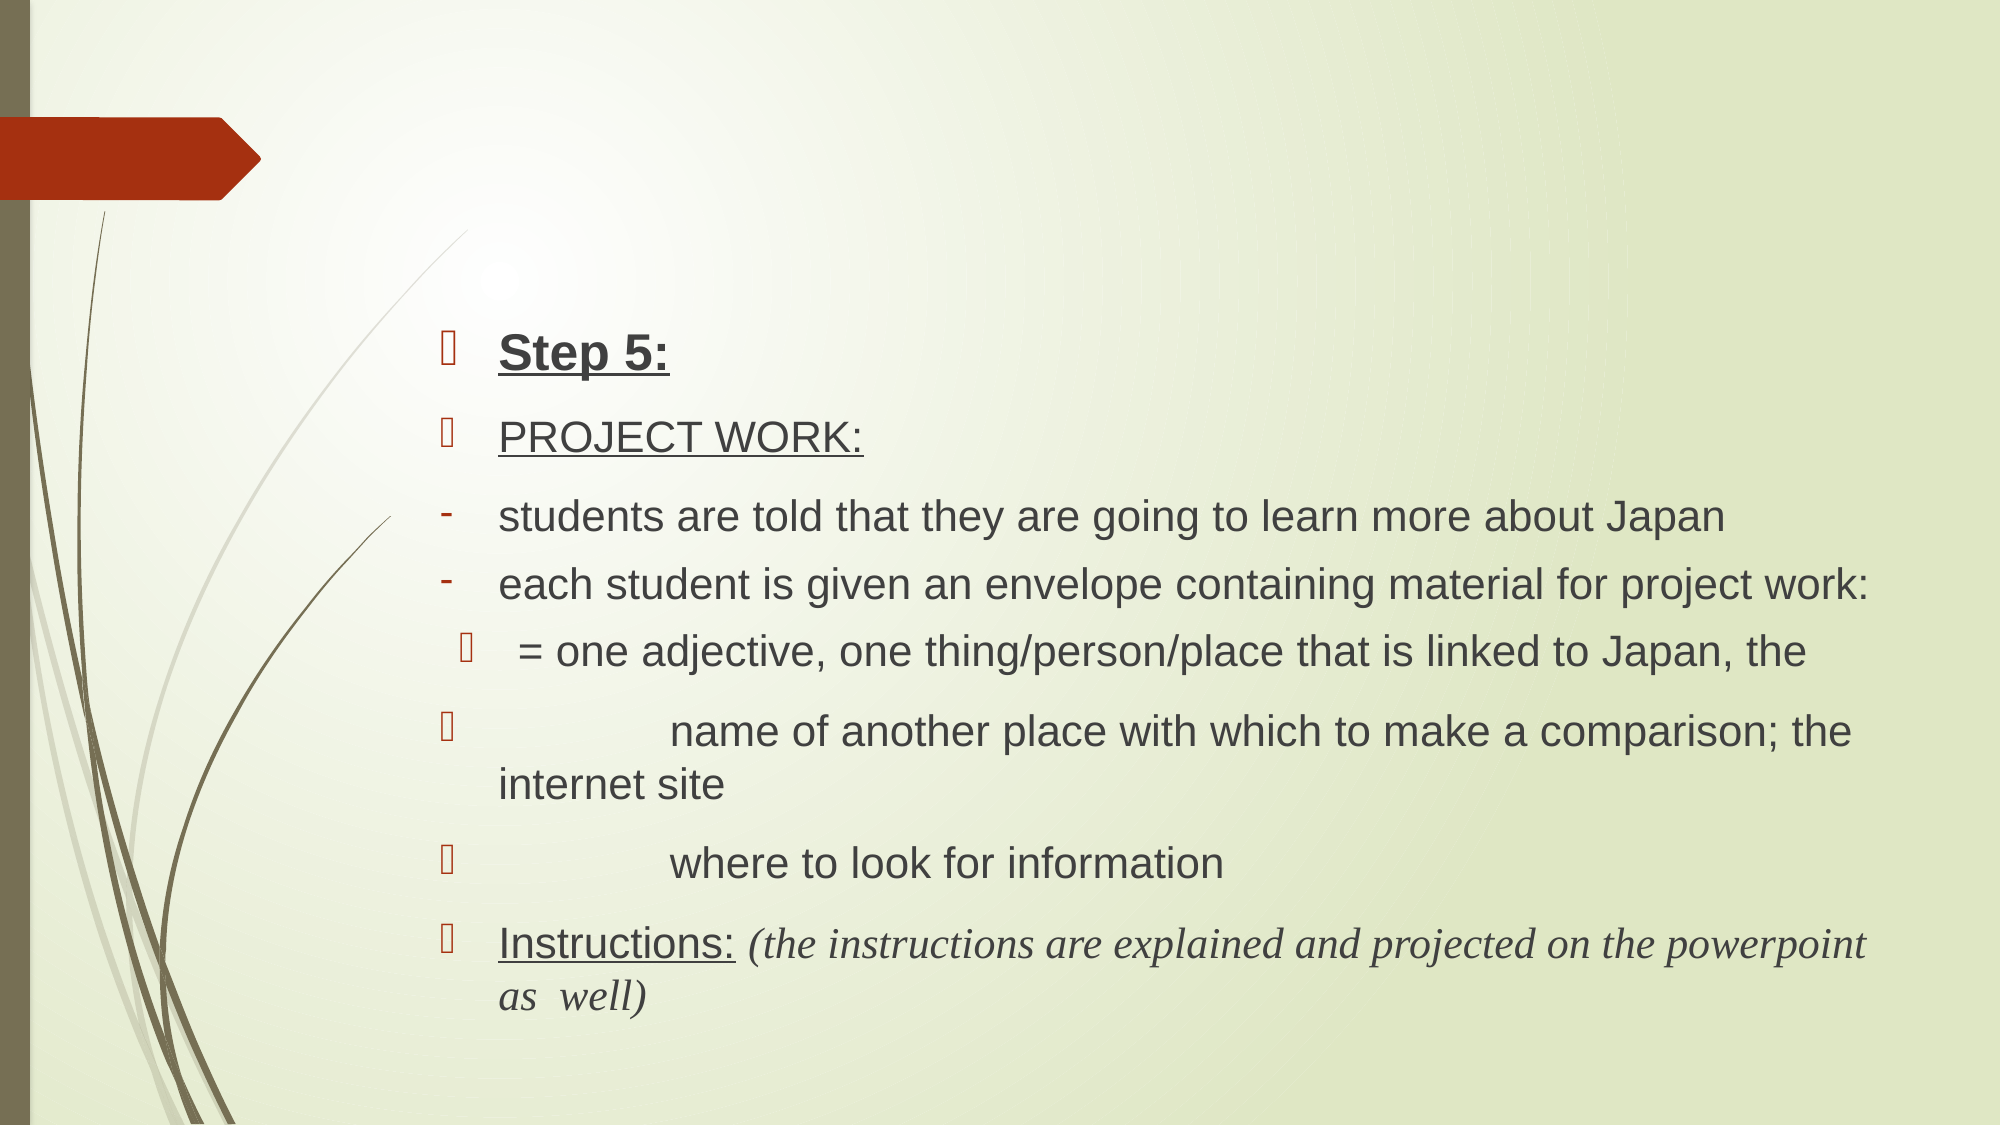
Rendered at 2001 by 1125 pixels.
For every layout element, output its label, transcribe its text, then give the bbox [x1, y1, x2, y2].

list Step 5: PROJECT WORK: students are told that they are going to learn more about Japan each student is given an envelope containing material for project work: = one adjective, one thing/person/place that is linked to Japan, the name of another place with which to make a comparison; the internet site where to look for information Instructions: (the instructions are explained and projected on the powerpoint as well) [424, 312, 1888, 1091]
